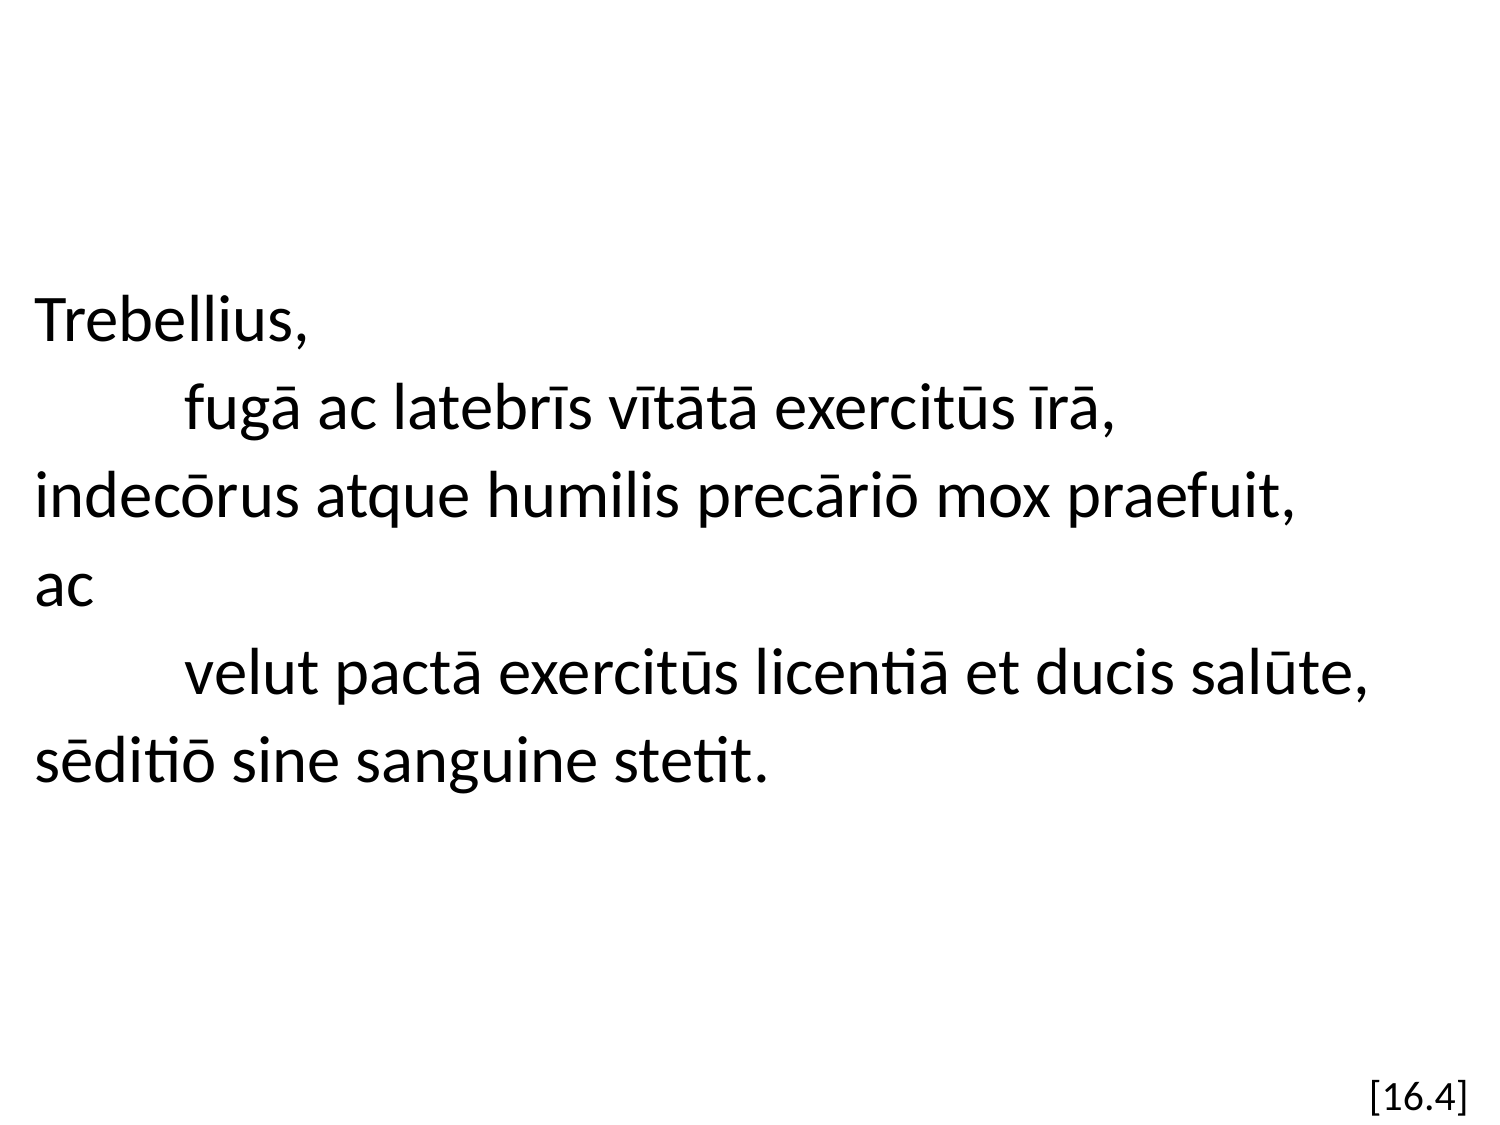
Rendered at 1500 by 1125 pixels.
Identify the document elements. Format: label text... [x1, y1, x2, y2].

list Trebellius, fugā ac latebrīs vītātā exercitūs īrā, indecōrus atque humilis precāriō mox praefuit, ac velut pactā exercitūs licentiā et ducis salūte, sēditiō sine sanguine stetit. [16.4] [19, 2, 1484, 1125]
